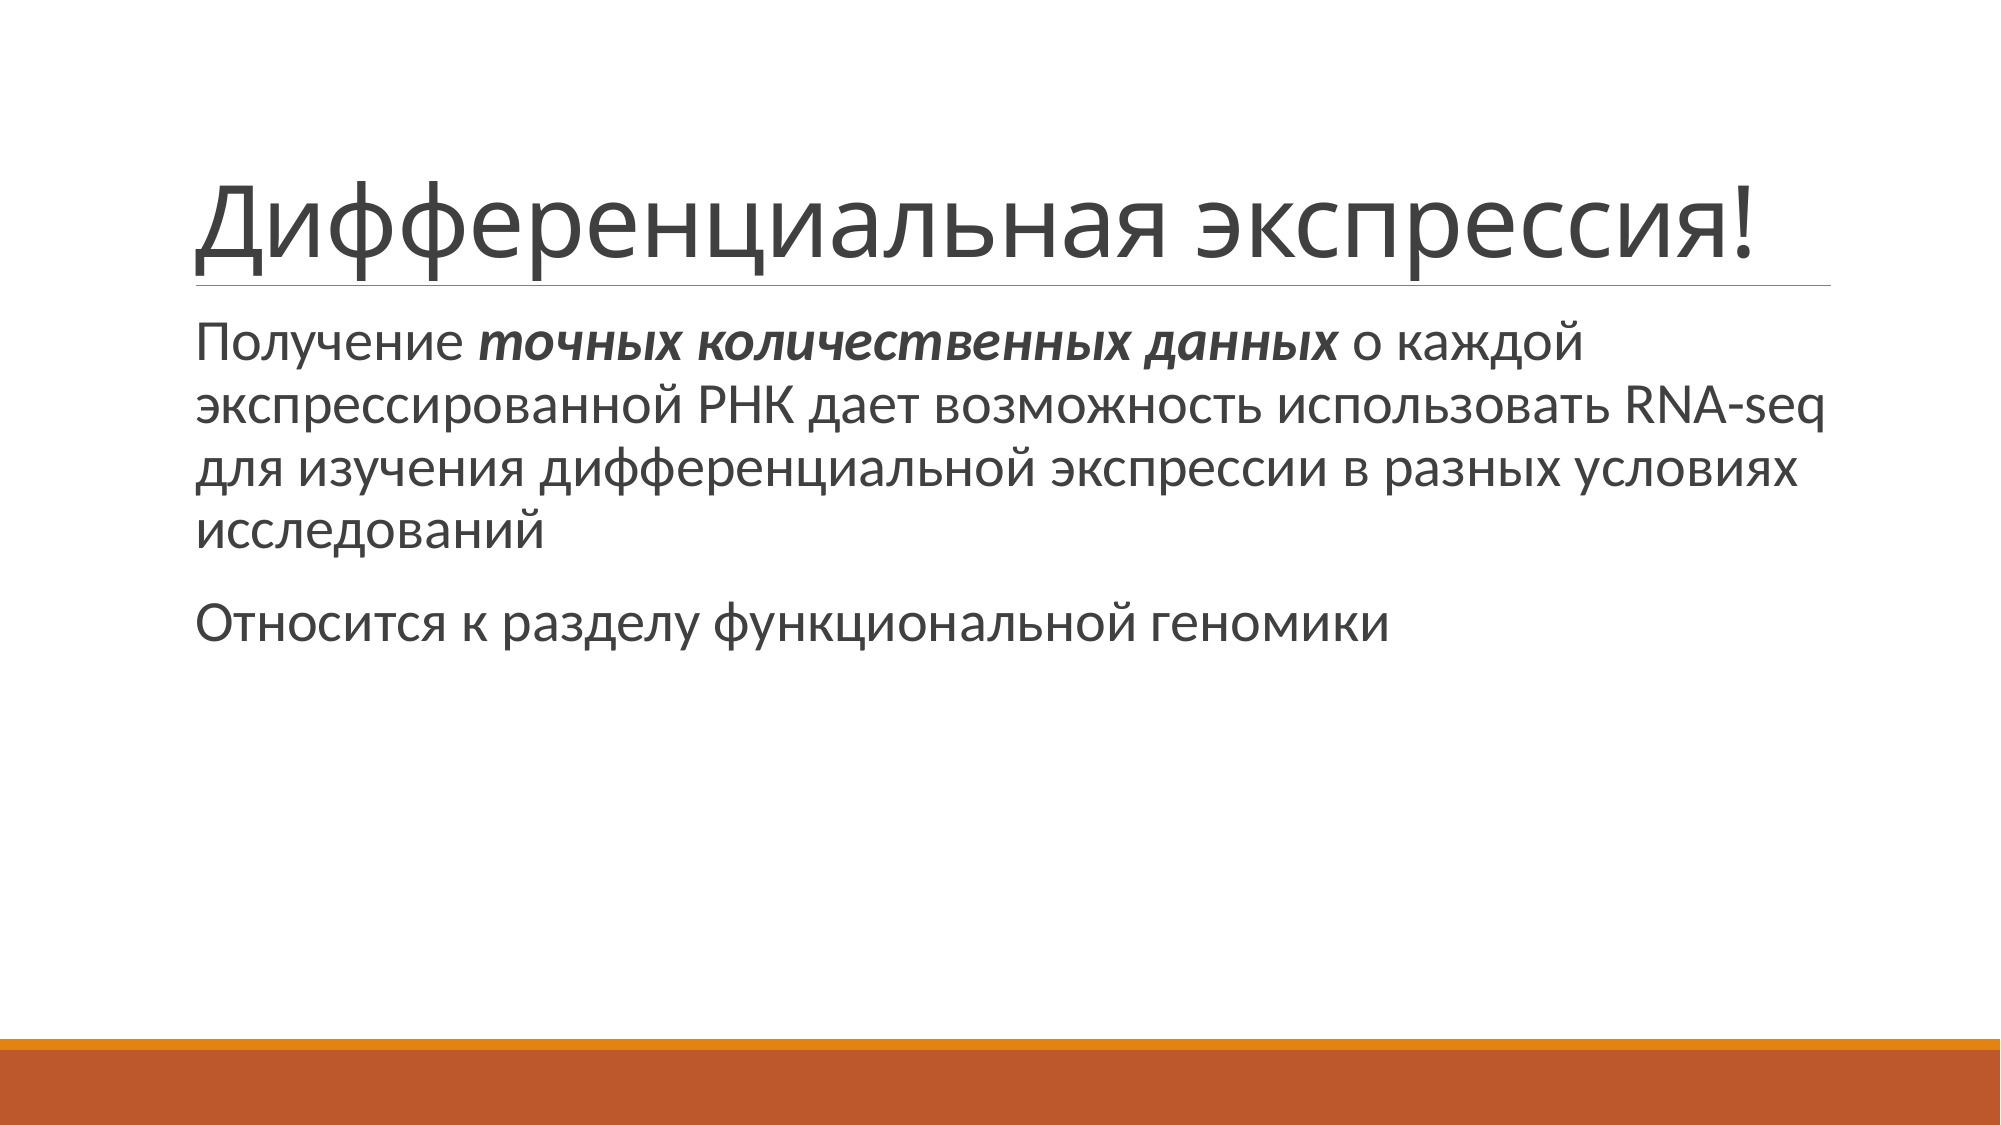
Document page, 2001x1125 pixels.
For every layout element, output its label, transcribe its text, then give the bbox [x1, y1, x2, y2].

list Получение точных количественных данных о каждой экспрессированной РНК дает возможность использовать RNA-seq для изучения дифференциальной экспрессии в разных условиях исследований Относится к разделу функциональной геномики [180, 302, 1830, 963]
title Дифференциальная экспрессия! [180, 47, 1830, 285]
